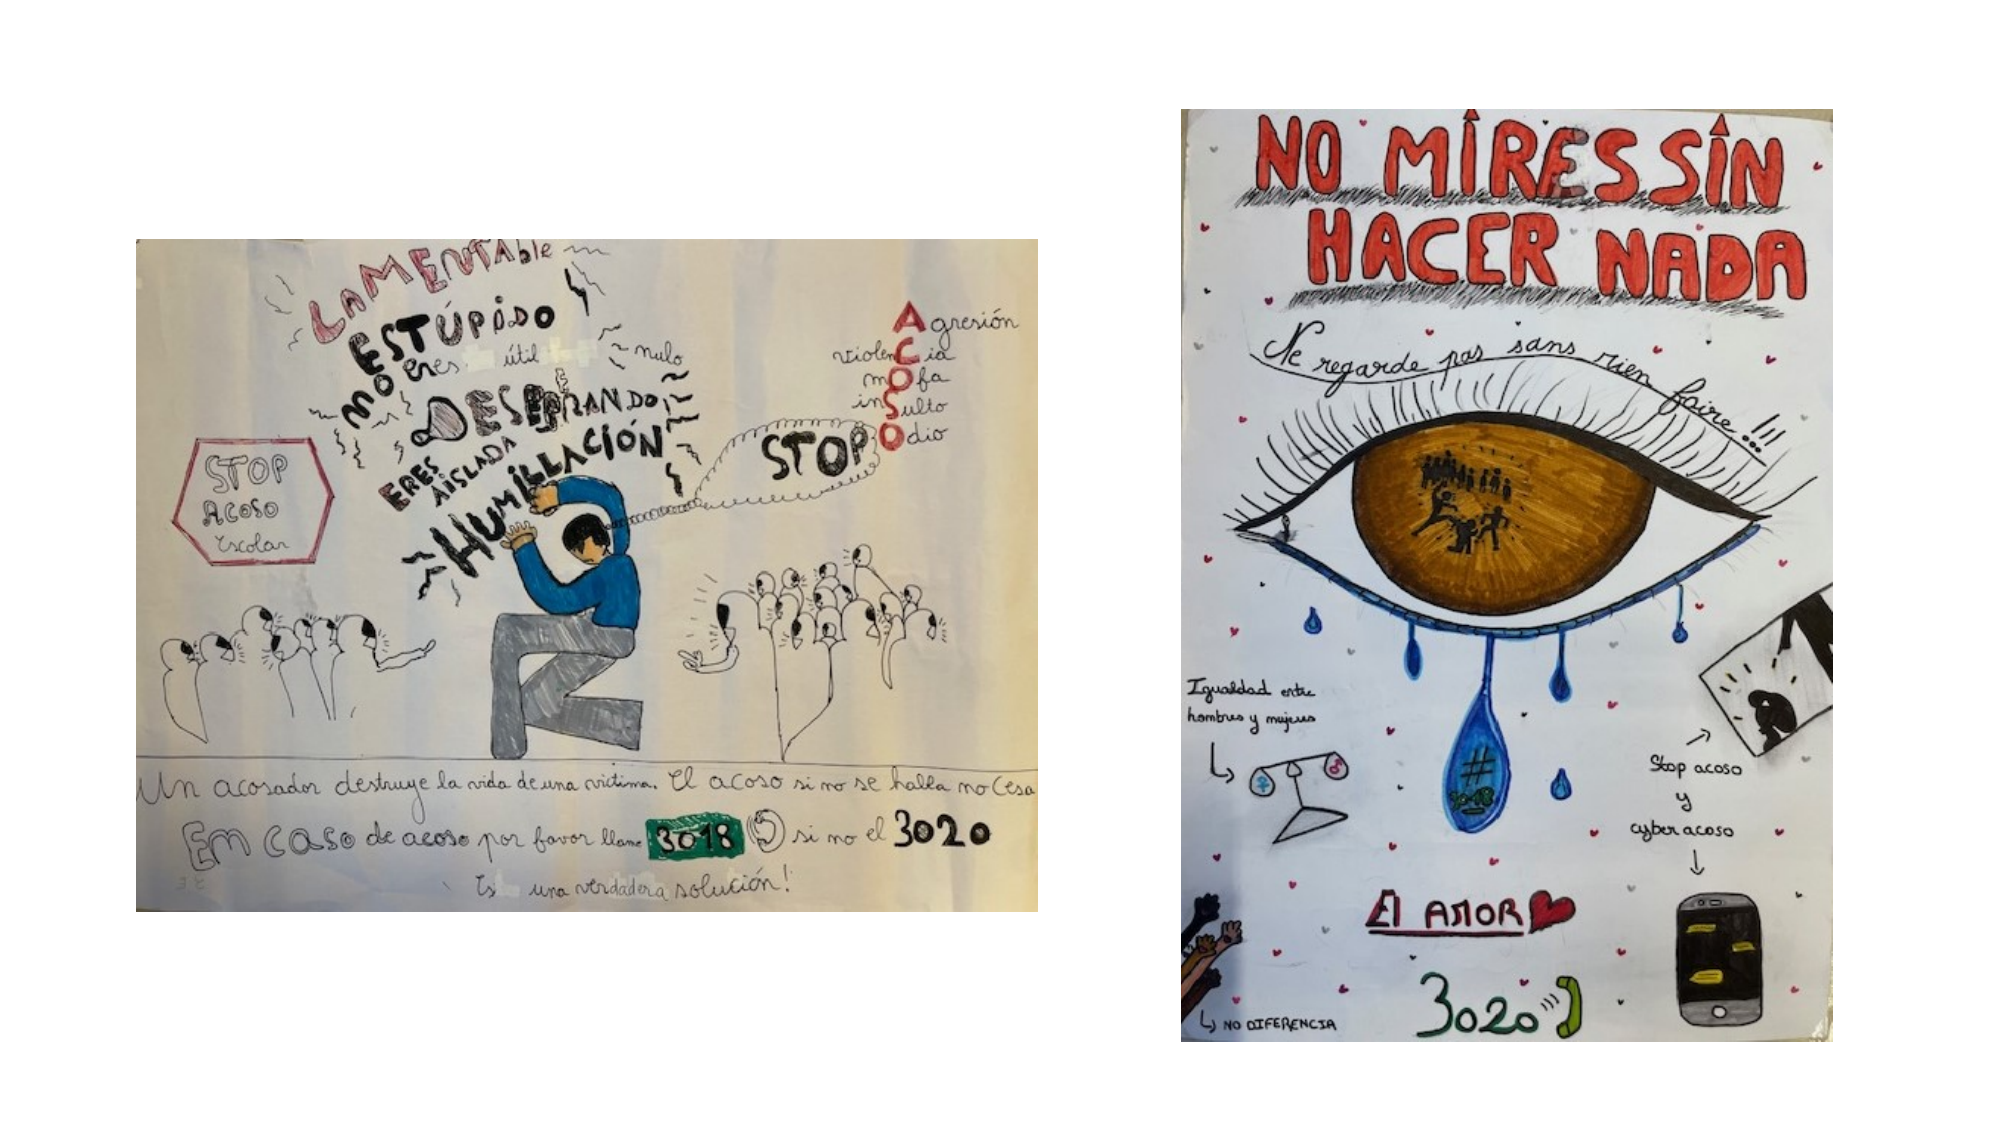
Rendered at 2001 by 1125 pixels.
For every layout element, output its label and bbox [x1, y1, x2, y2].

picture [136, 239, 1038, 912]
picture [1181, 109, 1833, 1042]
